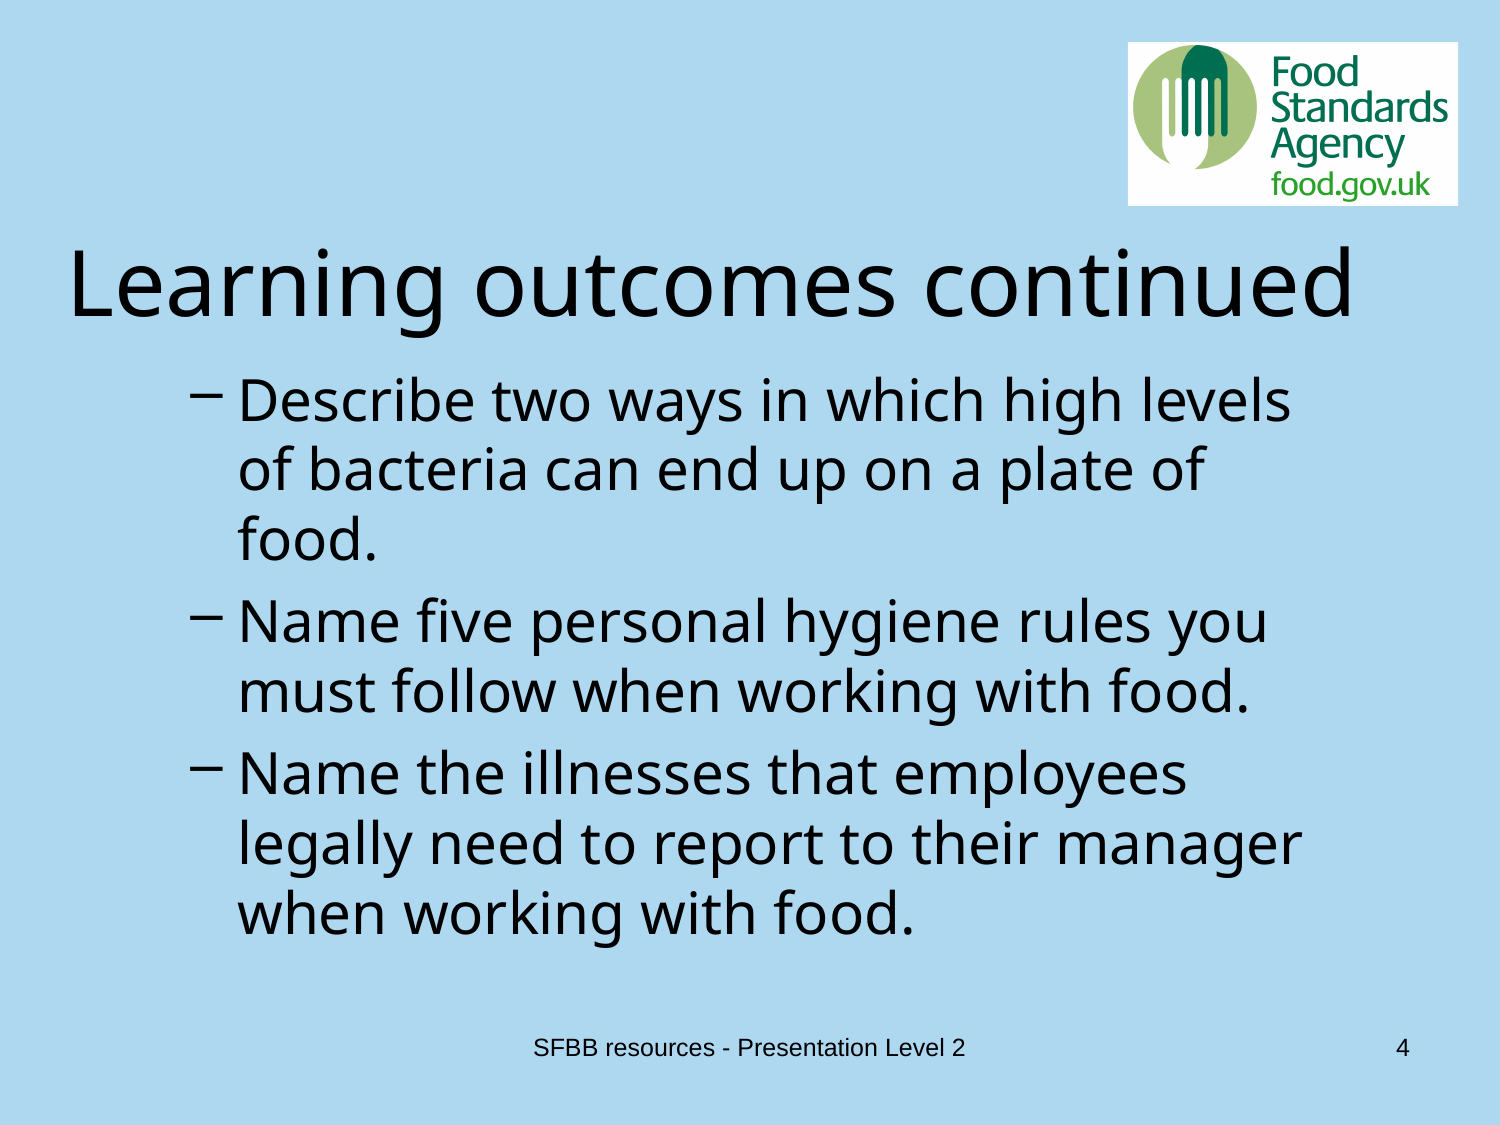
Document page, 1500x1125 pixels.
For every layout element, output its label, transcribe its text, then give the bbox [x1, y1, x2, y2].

slide_number 4 [1074, 1024, 1425, 1103]
picture [1127, 42, 1459, 206]
list Describe two ways in which high levels of bacteria can end up on a plate of food. Name five personal hygiene rules you must follow when working with food. Name the illnesses that employees legally need to report to their manager when working with food. [100, 355, 1353, 1029]
footer SFBB resources - Presentation Level 2 [512, 1024, 988, 1103]
title Learning outcomes continued [51, 209, 1402, 351]
